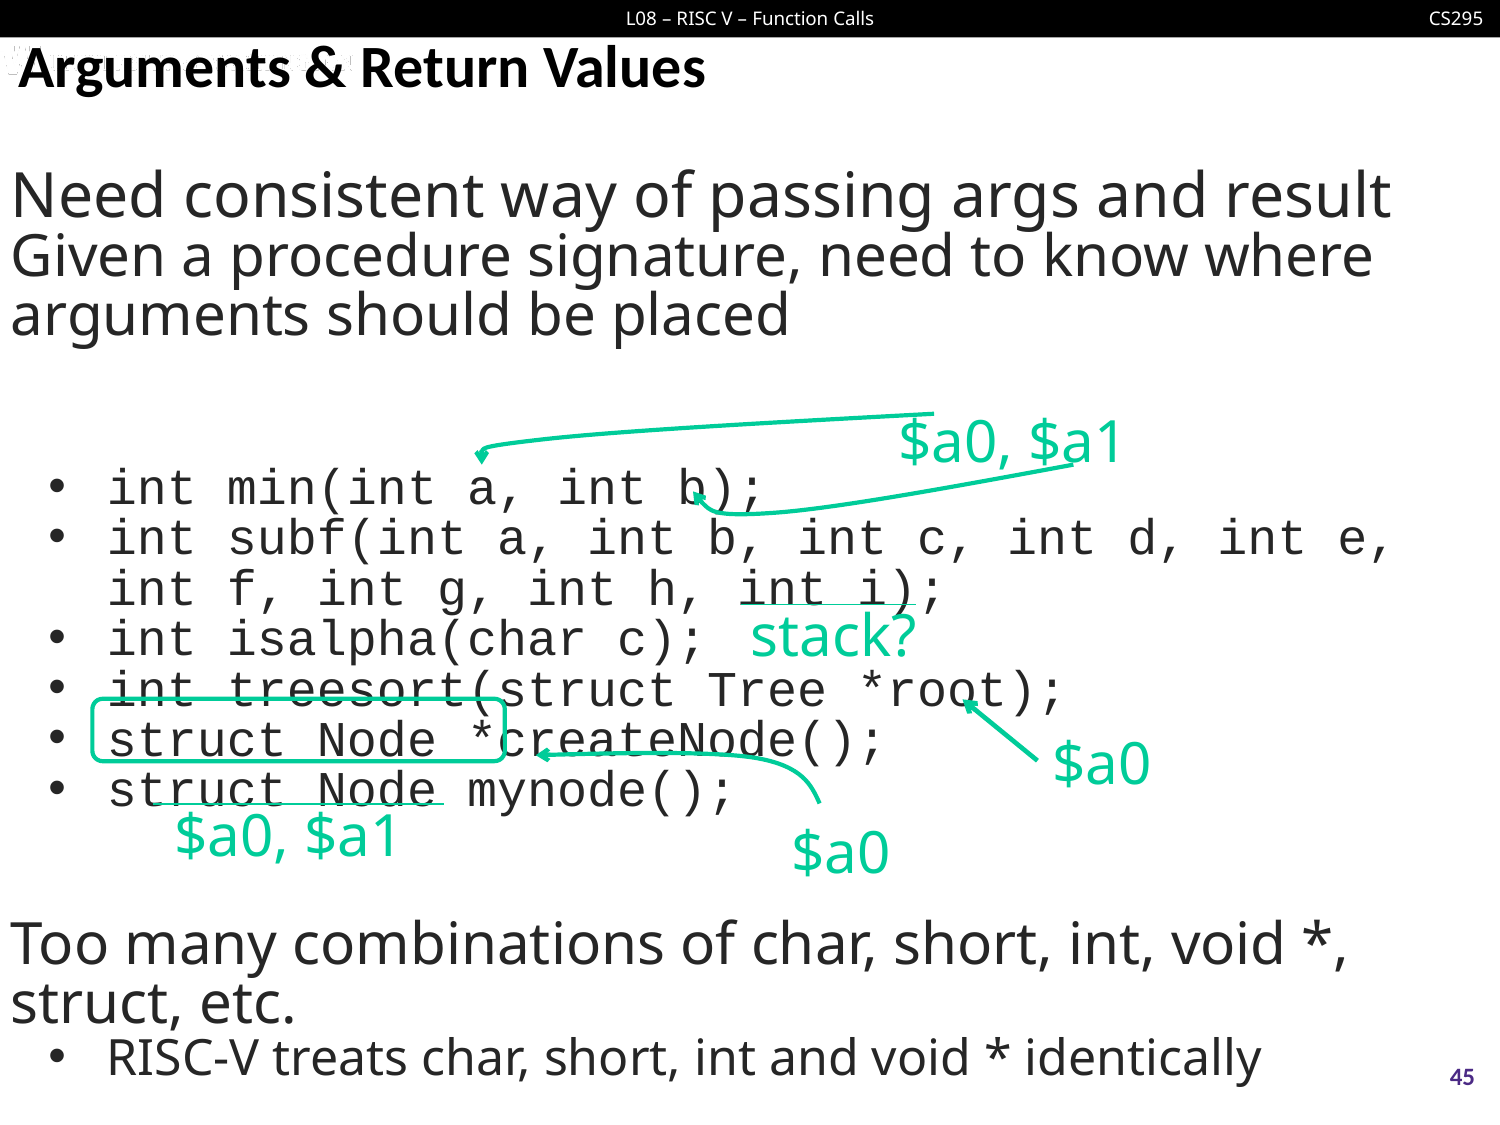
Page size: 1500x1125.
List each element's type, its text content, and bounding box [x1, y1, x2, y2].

text_box Need consistent way of passing args and result Given a procedure signature, need to know where arguments should be placed int min(int a, int b); int subf(int a, int b, int c, int d, int e, int f, int g, int h, int i); int isalpha(char c); int treesort(struct Tree *root); struct Node *createNode(); struct Node mynode(); Too many combinations of char, short, int, void *, struct, etc. RISC-V treats char, short, int and void * identically [0, 84, 1471, 1097]
text_box $a0 [776, 807, 906, 893]
slide_number 45 [1425, 1025, 1500, 1125]
text_box $a0, $a1 [883, 396, 1143, 482]
text_box stack? [735, 590, 932, 676]
text_box $a0 [1037, 718, 1167, 804]
text_box [474, 411, 935, 465]
text_box [693, 462, 1074, 517]
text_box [962, 699, 1038, 762]
text_box [90, 696, 507, 764]
text_box $a0, $a1 [159, 812, 419, 876]
title Arguments & Return Values [2, 19, 1429, 84]
text_box $a0, $a1 [159, 790, 419, 803]
text_box [535, 747, 822, 805]
